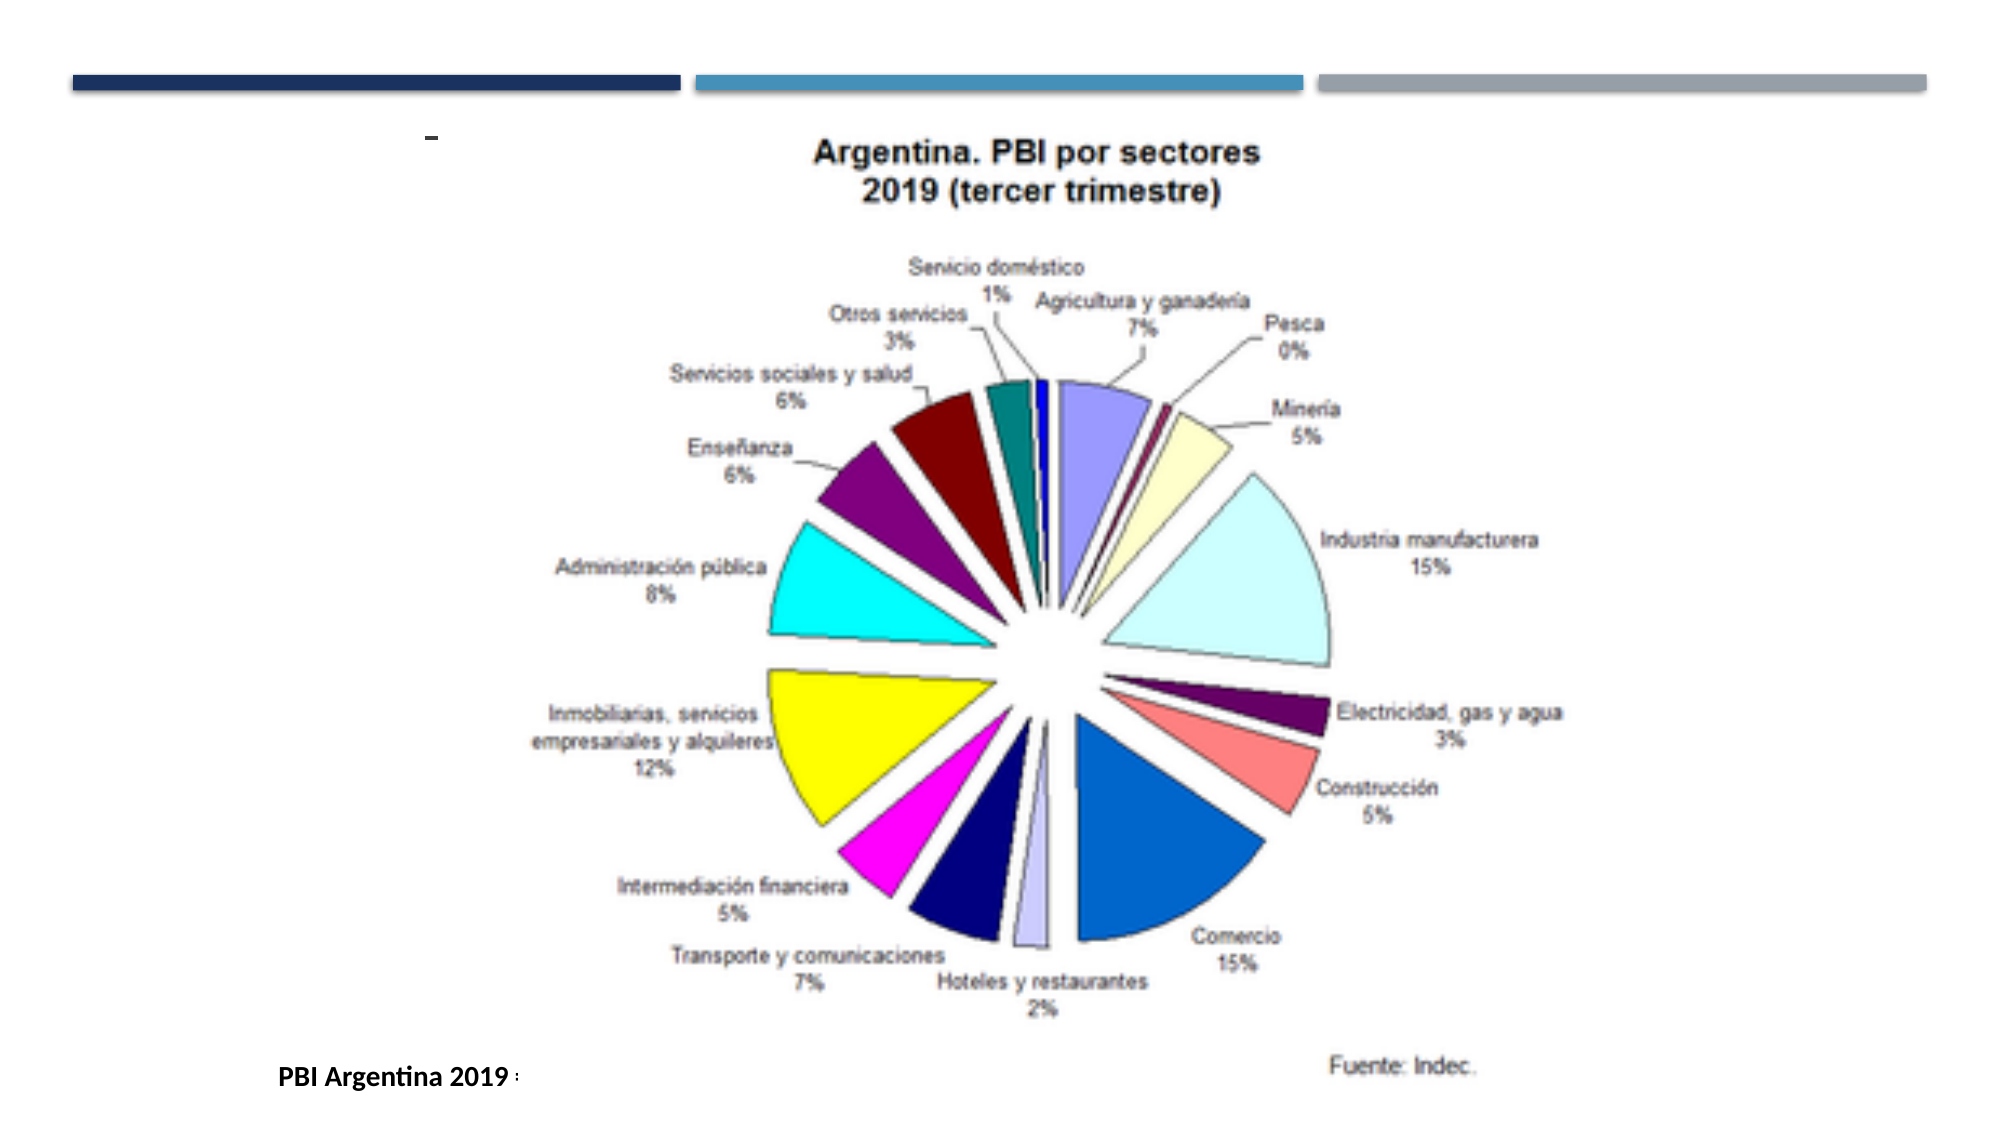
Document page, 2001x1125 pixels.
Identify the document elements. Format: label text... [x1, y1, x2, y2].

picture [517, 108, 1588, 1101]
text_box PBI Argentina 2019 = $445.469 millones de pesos [263, 1049, 511, 1100]
text_box [409, 74, 1696, 192]
